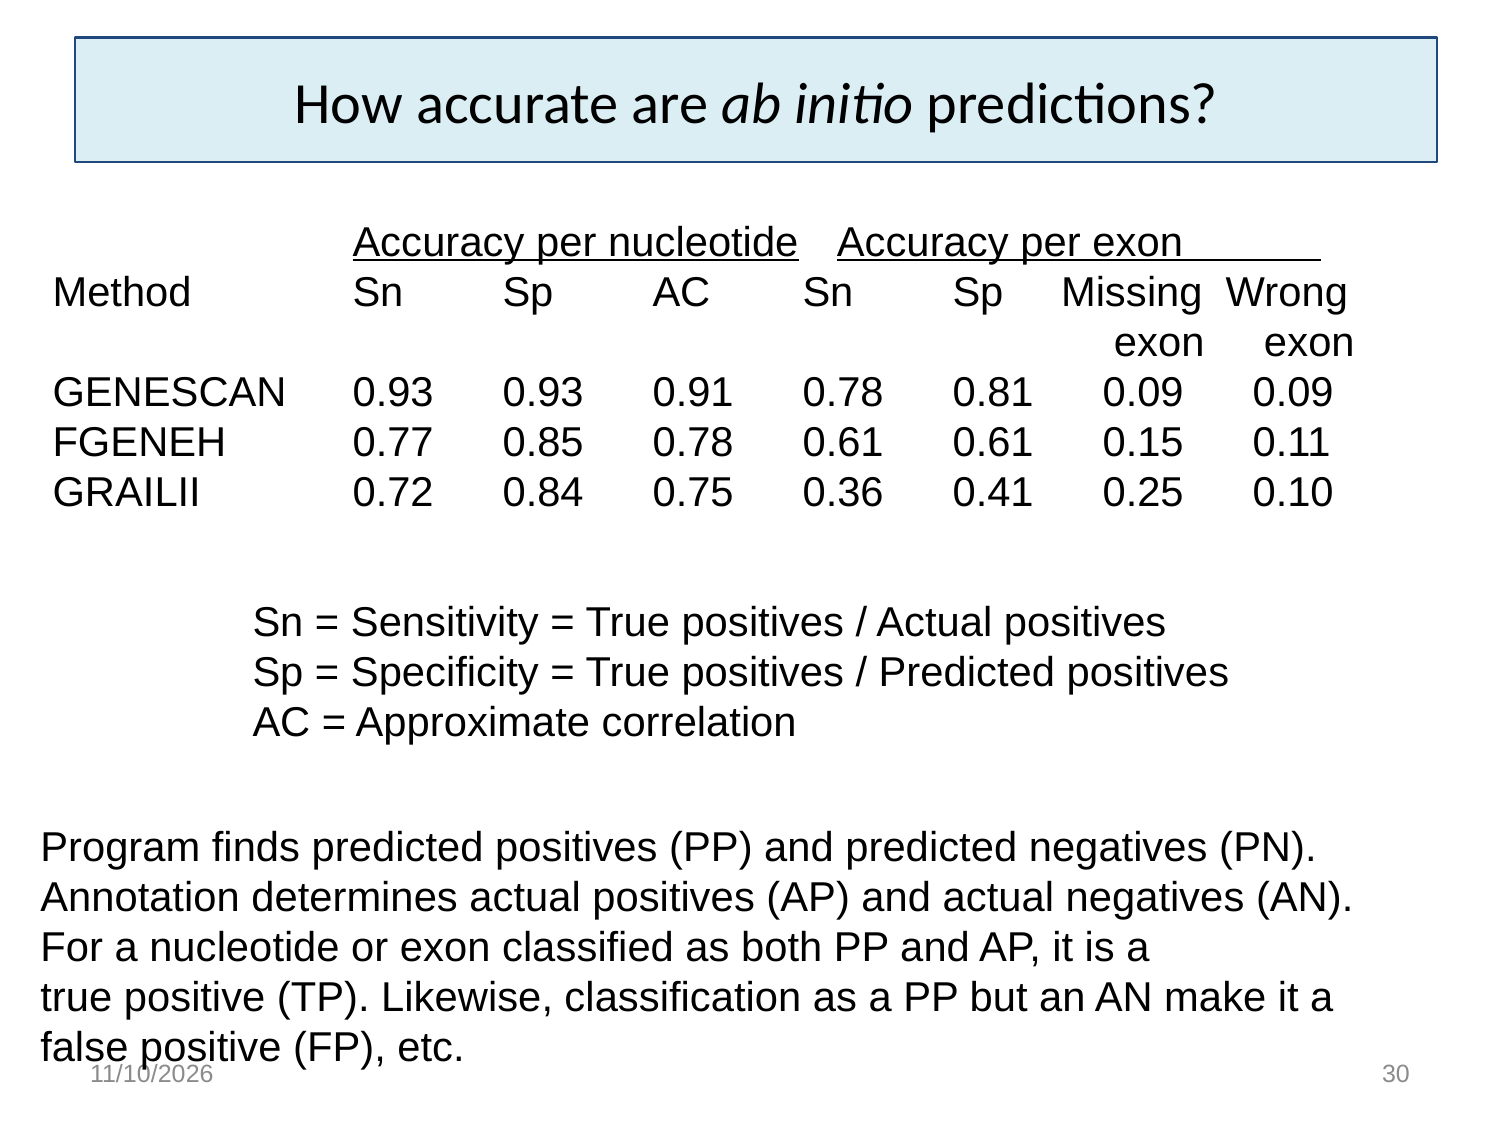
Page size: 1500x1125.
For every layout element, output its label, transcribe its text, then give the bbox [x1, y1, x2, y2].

title How accurate are ab initio predictions? [74, 36, 1438, 163]
slide_number 30 [1074, 1042, 1425, 1103]
text_box Accuracy per nucleotide Accuracy per exon Method Sn Sp AC Sn Sp Missing Wrong exon exon GENESCAN 0.93 0.93 0.91 0.78 0.81 0.09 0.09 FGENEH 0.77 0.85 0.78 0.61 0.61 0.15 0.11 GRAILII 0.72 0.84 0.75 0.36 0.41 0.25 0.10 [37, 207, 1418, 523]
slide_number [75, 1042, 425, 1103]
text_box Program finds predicted positives (PP) and predicted negatives (PN). Annotation determines actual positives (AP) and actual negatives (AN). For a nucleotide or exon classified as both PP and AP, it is a true positive (TP). Likewise, classification as a PP but an AN make it a false positive (FP), etc. [25, 812, 1381, 1078]
text_box Sn = Sensitivity = True positives / Actual positives Sp = Specificity = True positives / Predicted positives AC = Approximate correlation [237, 587, 1245, 753]
